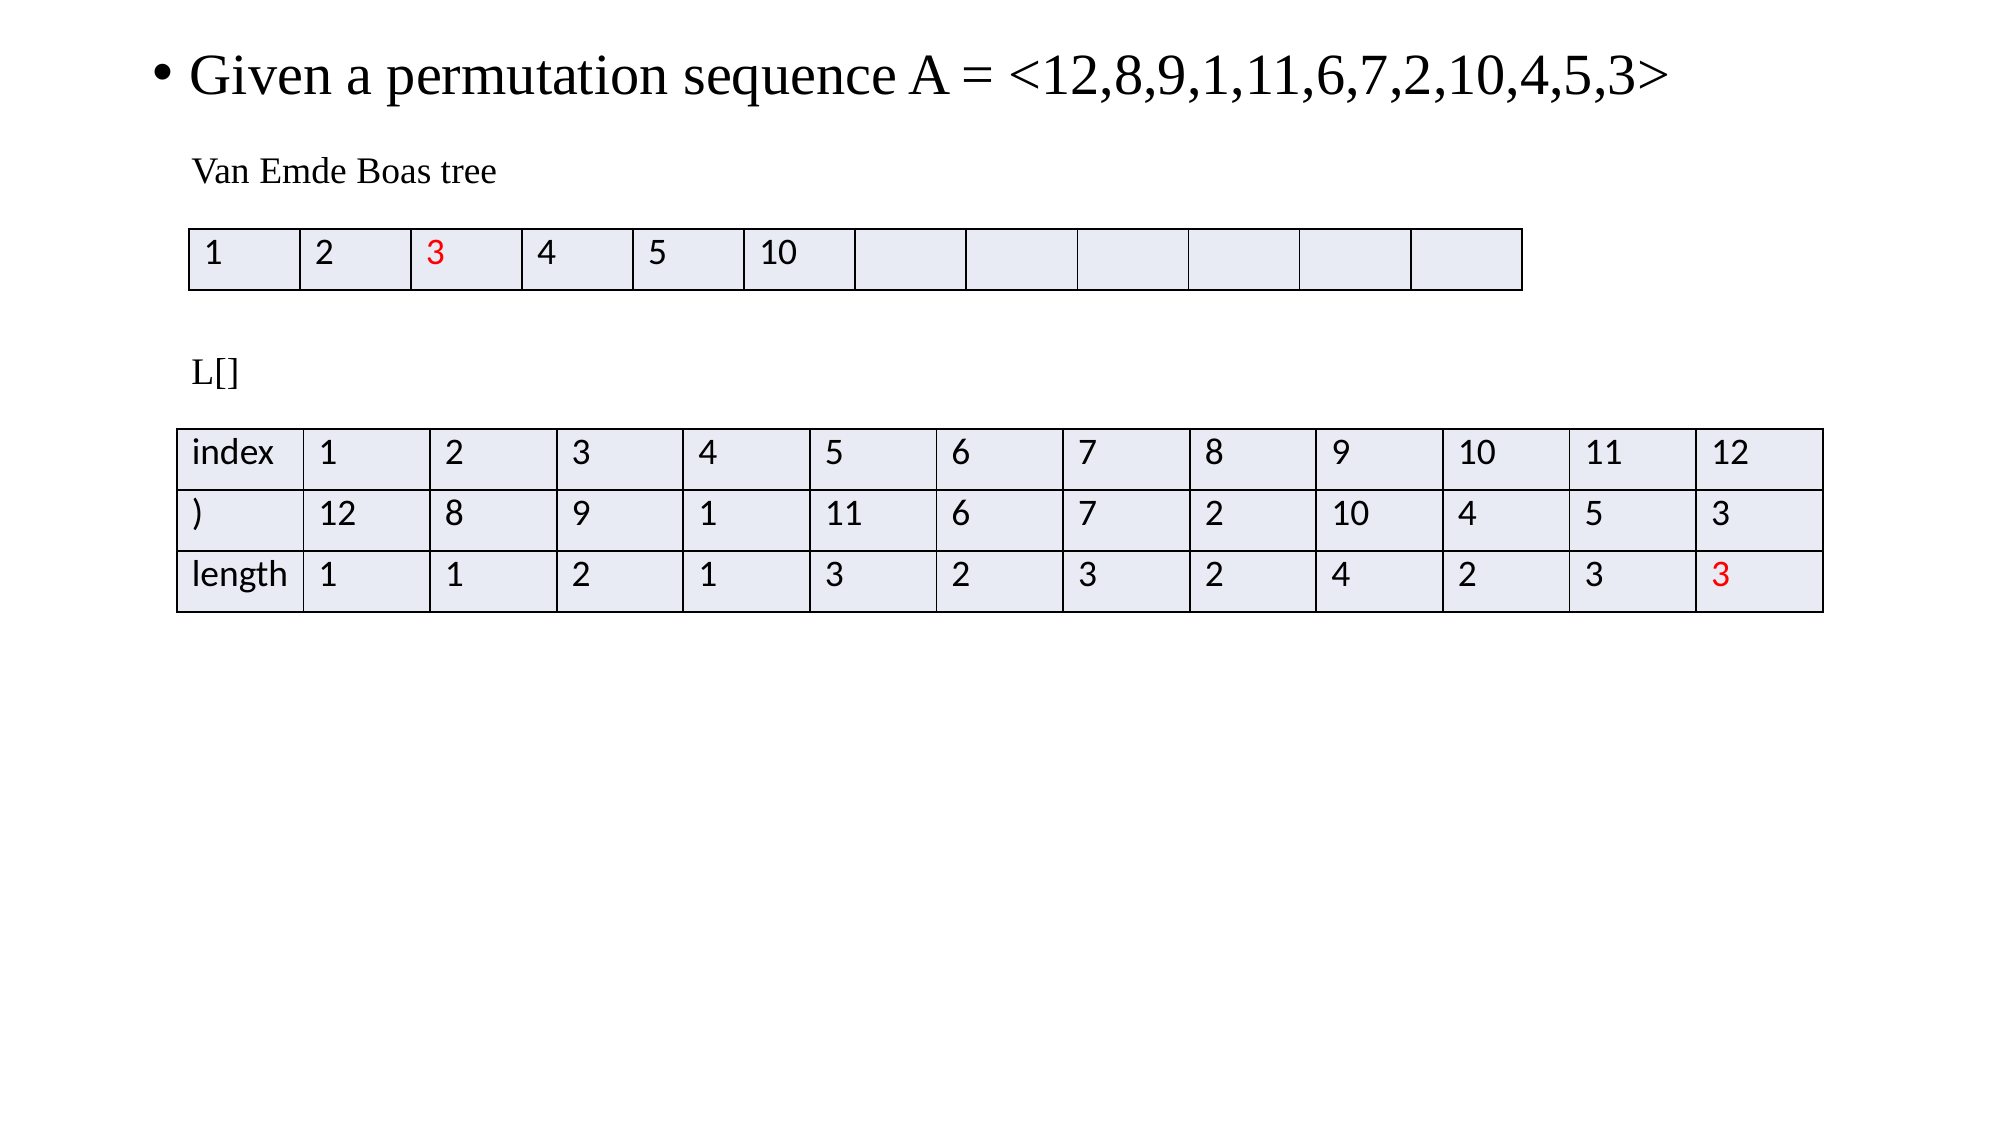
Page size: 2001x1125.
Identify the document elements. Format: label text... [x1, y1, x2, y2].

list Given a permutation sequence A = <12,8,9,1,11,6,7,2,10,4,5,3> [137, 36, 1863, 1014]
table_header 2 [301, 230, 410, 289]
table_header 3 [412, 230, 521, 289]
table_header [1412, 230, 1521, 289]
table_header 10 [745, 230, 854, 289]
text_box L[] [176, 339, 594, 399]
table_header 1 [190, 230, 299, 289]
table_header [1189, 230, 1299, 289]
table_header 5 [634, 230, 743, 289]
table_header 4 [523, 230, 632, 289]
table_header [1300, 230, 1410, 289]
table_header [967, 230, 1077, 289]
table_header [856, 230, 965, 289]
text_box Van Emde Boas tree [176, 138, 594, 199]
table_header [1078, 230, 1188, 289]
